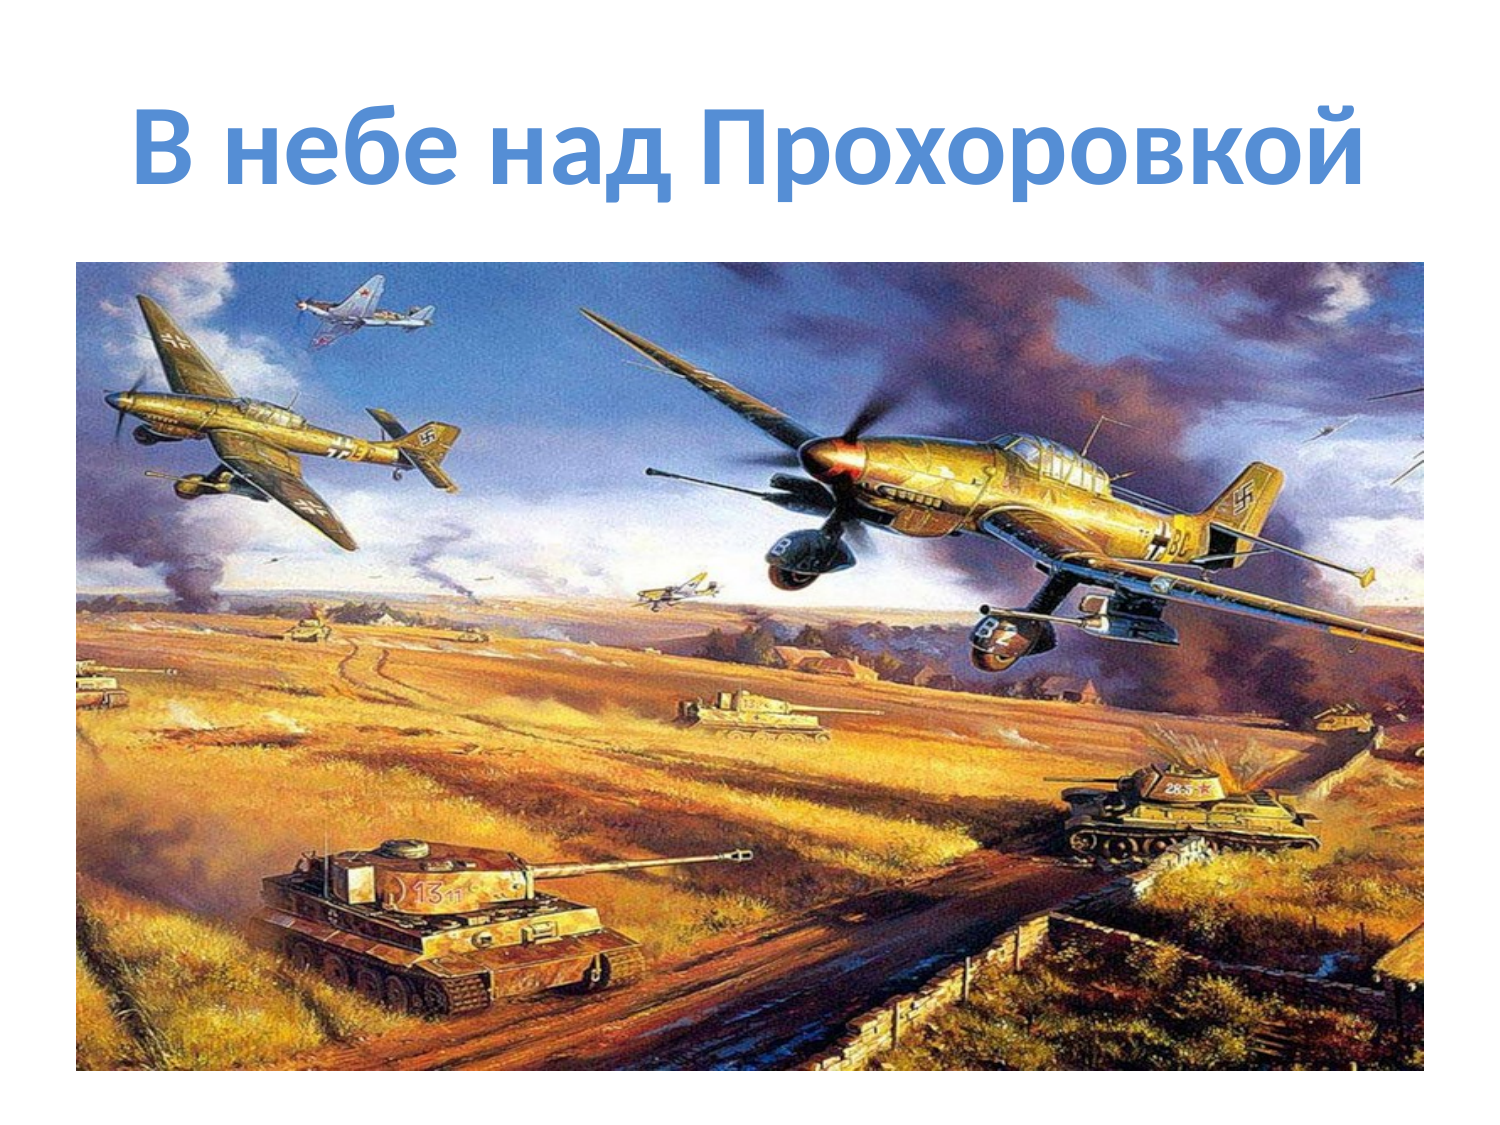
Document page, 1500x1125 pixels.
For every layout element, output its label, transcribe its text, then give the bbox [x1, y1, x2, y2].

title В небе над Прохоровкой [75, 45, 1425, 233]
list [76, 262, 1424, 1071]
